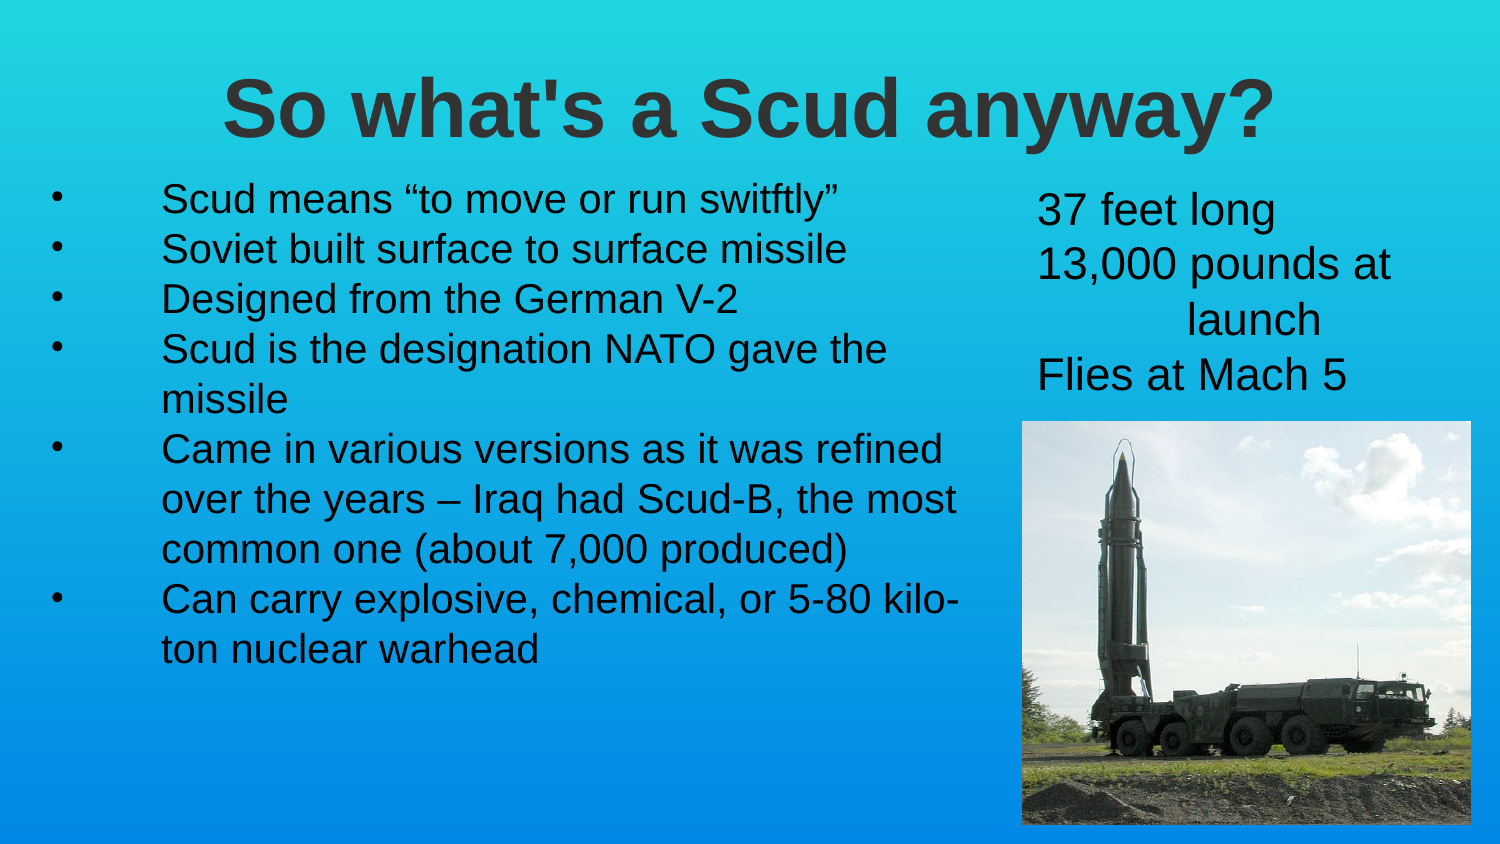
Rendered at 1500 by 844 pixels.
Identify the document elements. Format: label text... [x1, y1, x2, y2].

picture [246, 642, 250, 662]
picture [230, 592, 234, 612]
picture [1021, 422, 1472, 826]
text_box Scud means “to move or run switftly” Soviet built surface to surface missile Designed from the German V-2 Scud is the designation NATO gave the missile Came in various versions as it was refined over the years – Iraq had Scud-B, the most common one (about 7,000 produced) Can carry explosive, chemical, or 5-80 kilo-ton nuclear warhead [50, 171, 1000, 560]
title So what's a Scud anyway? [75, 33, 1425, 175]
picture [257, 642, 261, 662]
text_box 37 feet long 13,000 pounds at launch Flies at Mach 5 [1022, 171, 1450, 420]
picture [347, 646, 351, 662]
picture [519, 646, 525, 662]
picture [633, 592, 637, 612]
